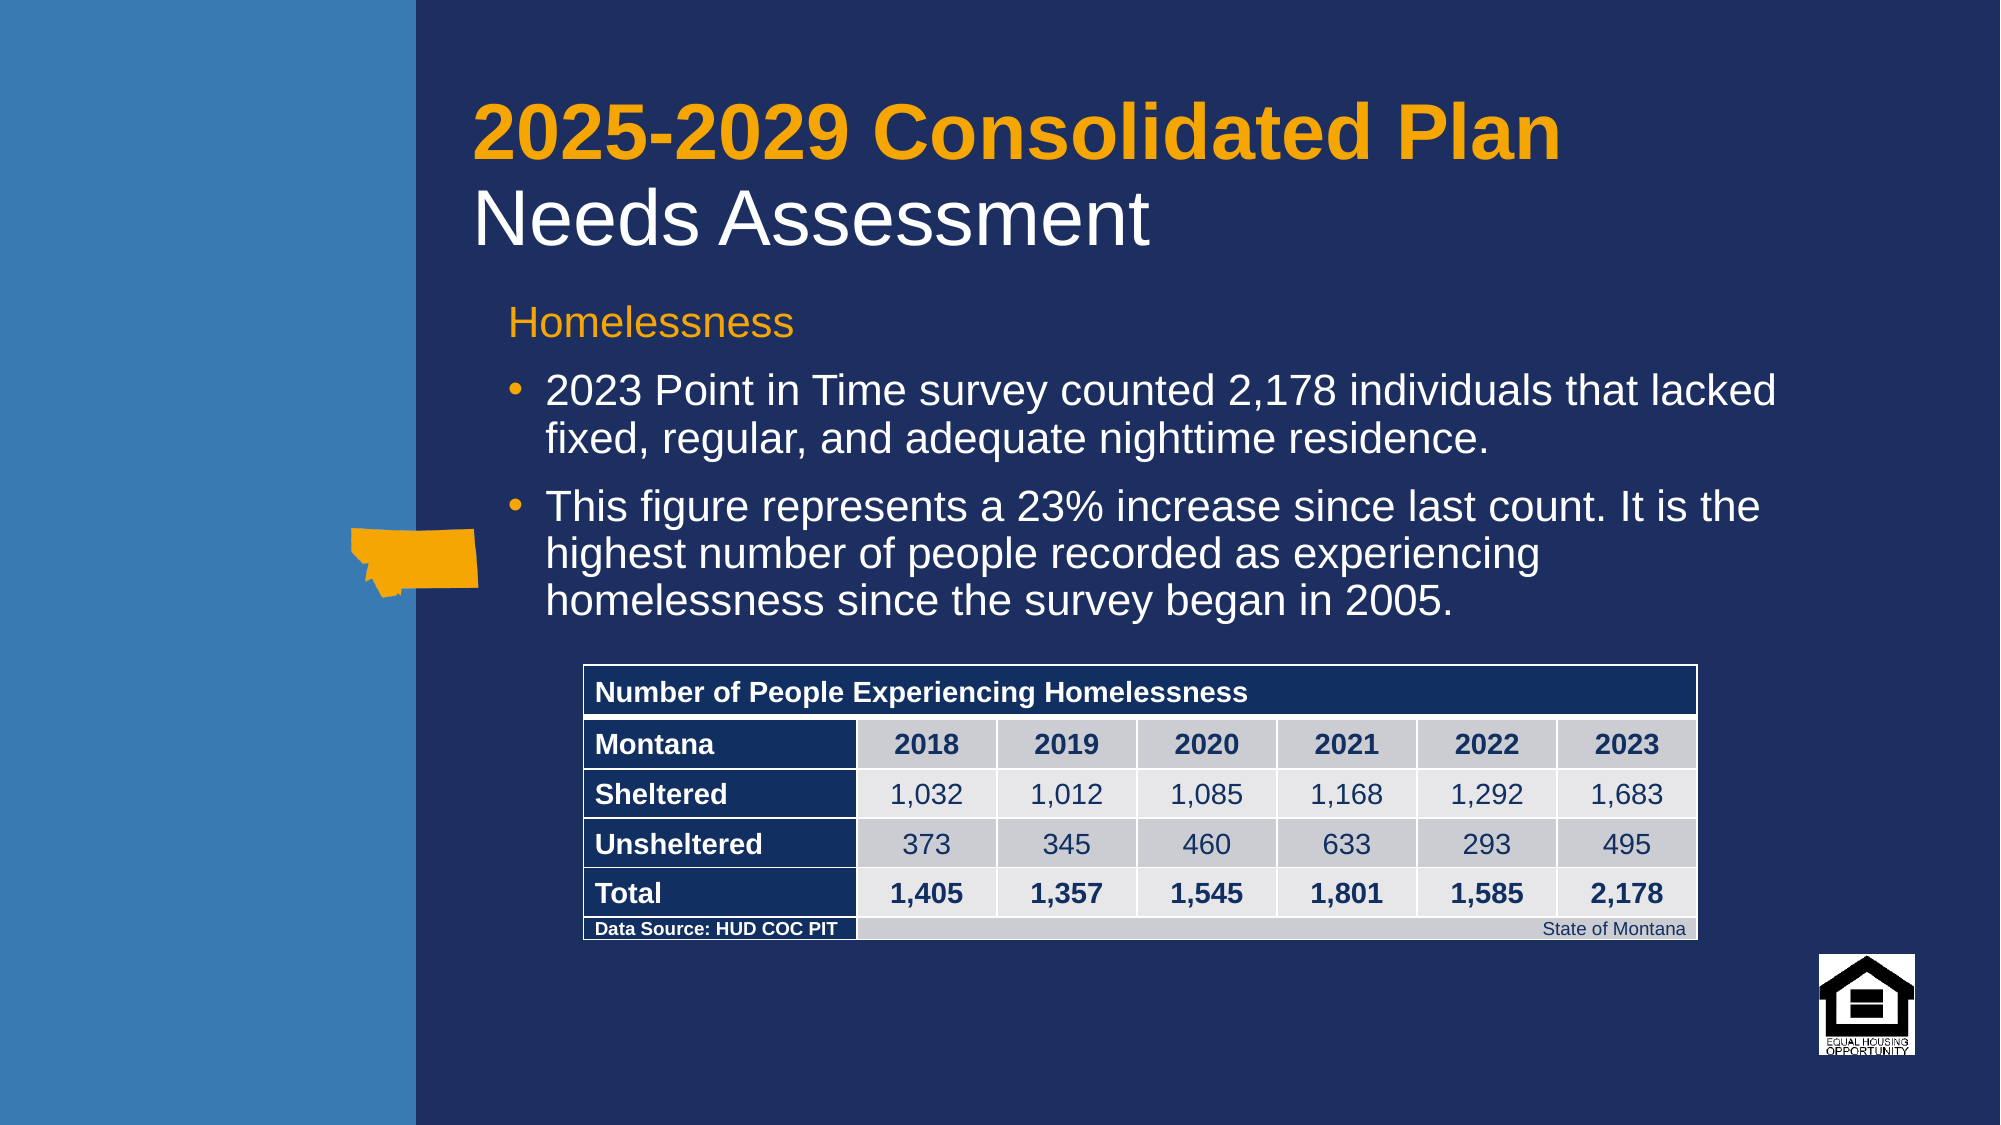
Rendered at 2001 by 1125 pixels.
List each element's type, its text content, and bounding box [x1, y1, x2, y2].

table_cell State of Montana [858, 918, 1696, 939]
table_cell Data Source: HUD COC PIT [584, 918, 856, 939]
table_cell 373 [858, 819, 996, 867]
table_cell 2021 [1278, 720, 1416, 768]
table_cell 1,168 [1278, 770, 1416, 817]
picture [349, 522, 480, 603]
title 2025-2029 Consolidated Plan Needs Assessment [457, 43, 1808, 311]
table_cell 495 [1558, 819, 1696, 867]
table_cell 1,585 [1418, 868, 1556, 916]
table_cell 460 [1138, 819, 1276, 867]
table_cell 2023 [1558, 720, 1696, 768]
table_cell 293 [1418, 819, 1556, 867]
picture [1819, 954, 1915, 1056]
table_cell 1,032 [858, 770, 996, 817]
table_cell 633 [1278, 819, 1416, 867]
table_cell 2018 [858, 720, 996, 768]
table_cell 1,292 [1418, 770, 1556, 817]
table_cell 2019 [998, 720, 1136, 768]
table_cell 1,085 [1138, 770, 1276, 817]
table_header Number of People Experiencing Homelessness [584, 666, 1696, 714]
table_cell 1,357 [998, 868, 1136, 916]
table_cell 2,178 [1558, 868, 1696, 916]
table_cell 1,545 [1138, 868, 1276, 916]
table_cell 1,405 [858, 868, 996, 916]
table_cell 1,012 [998, 770, 1136, 817]
table_cell Total [584, 868, 856, 916]
table_cell 1,801 [1278, 868, 1416, 916]
table_cell Unsheltered [584, 819, 856, 867]
table_cell Sheltered [584, 770, 856, 817]
table_cell 2020 [1138, 720, 1276, 768]
list Homelessness 2023 Point in Time survey counted 2,178 individuals that lacked fixed, regular, and adequate nighttime residence. This figure represents a 23% increase since last count. It is the highest number of people recorded as experiencing homelessness since the survey began in 2005. [492, 292, 1843, 1055]
table_cell 1,683 [1558, 770, 1696, 817]
table_cell 2022 [1418, 720, 1556, 768]
table_cell Montana [584, 720, 856, 768]
table_cell 345 [998, 819, 1136, 867]
